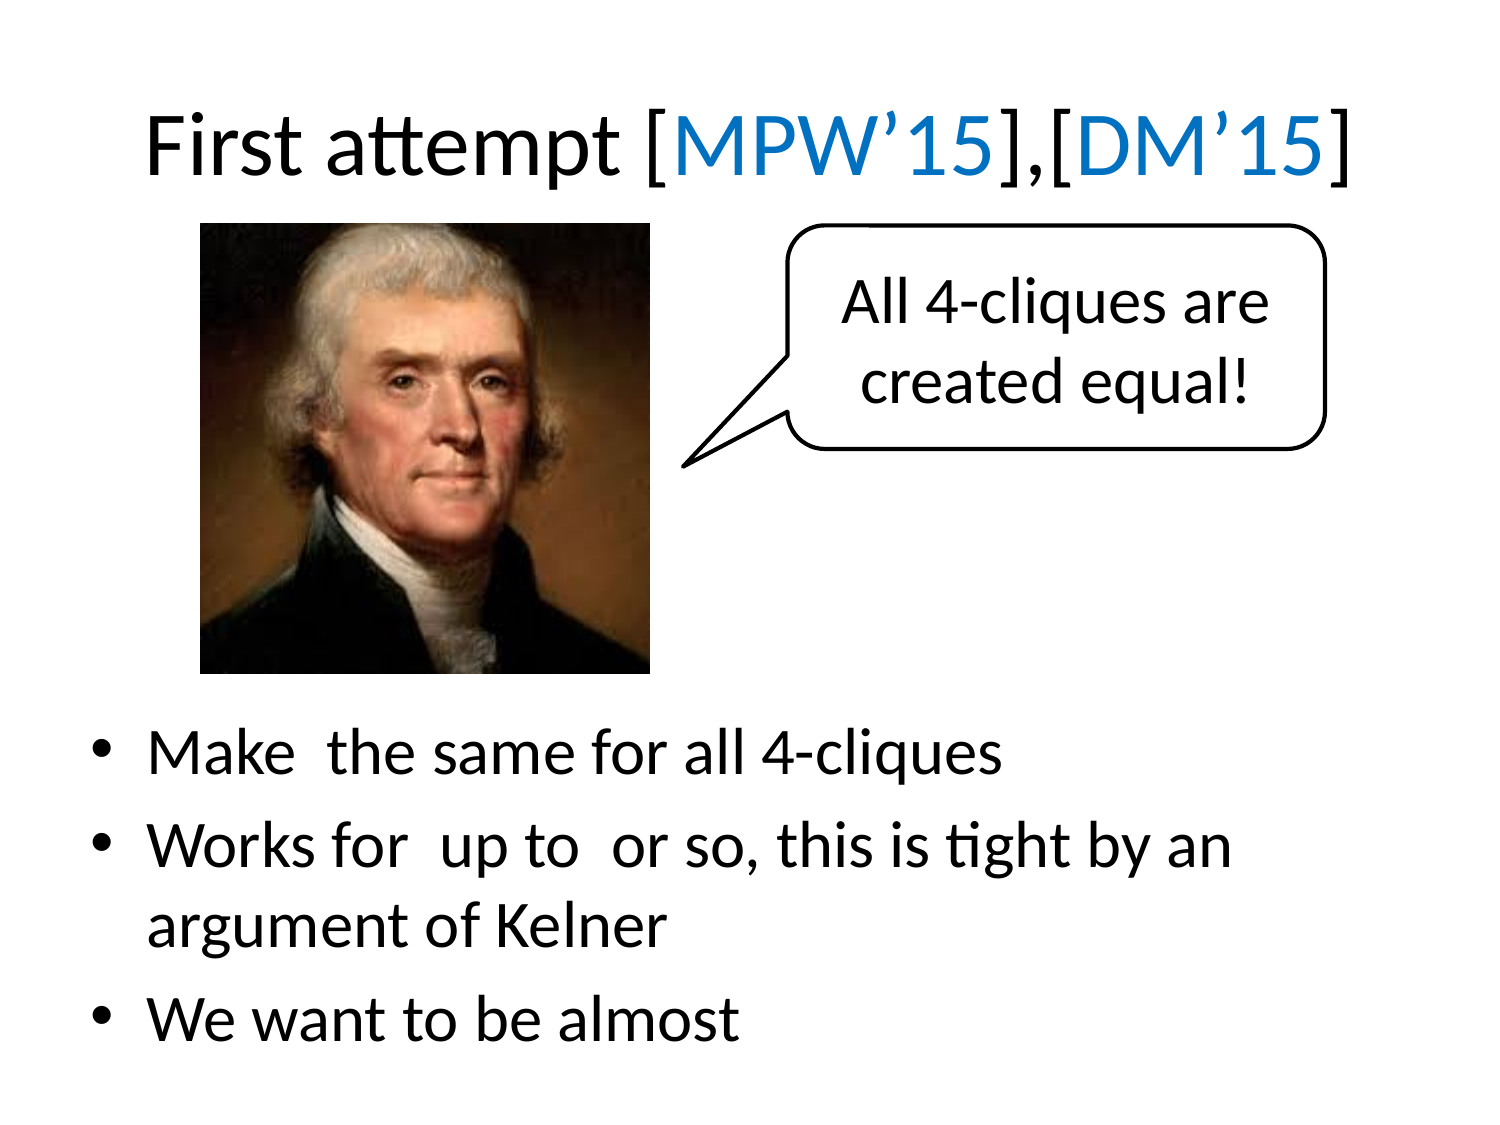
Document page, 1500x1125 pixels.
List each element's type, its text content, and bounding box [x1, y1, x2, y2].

title First attempt [MPW’15],[DM’15] [75, 45, 1425, 233]
text_box All 4-cliques are created equal! [681, 223, 1328, 469]
picture [199, 223, 651, 675]
